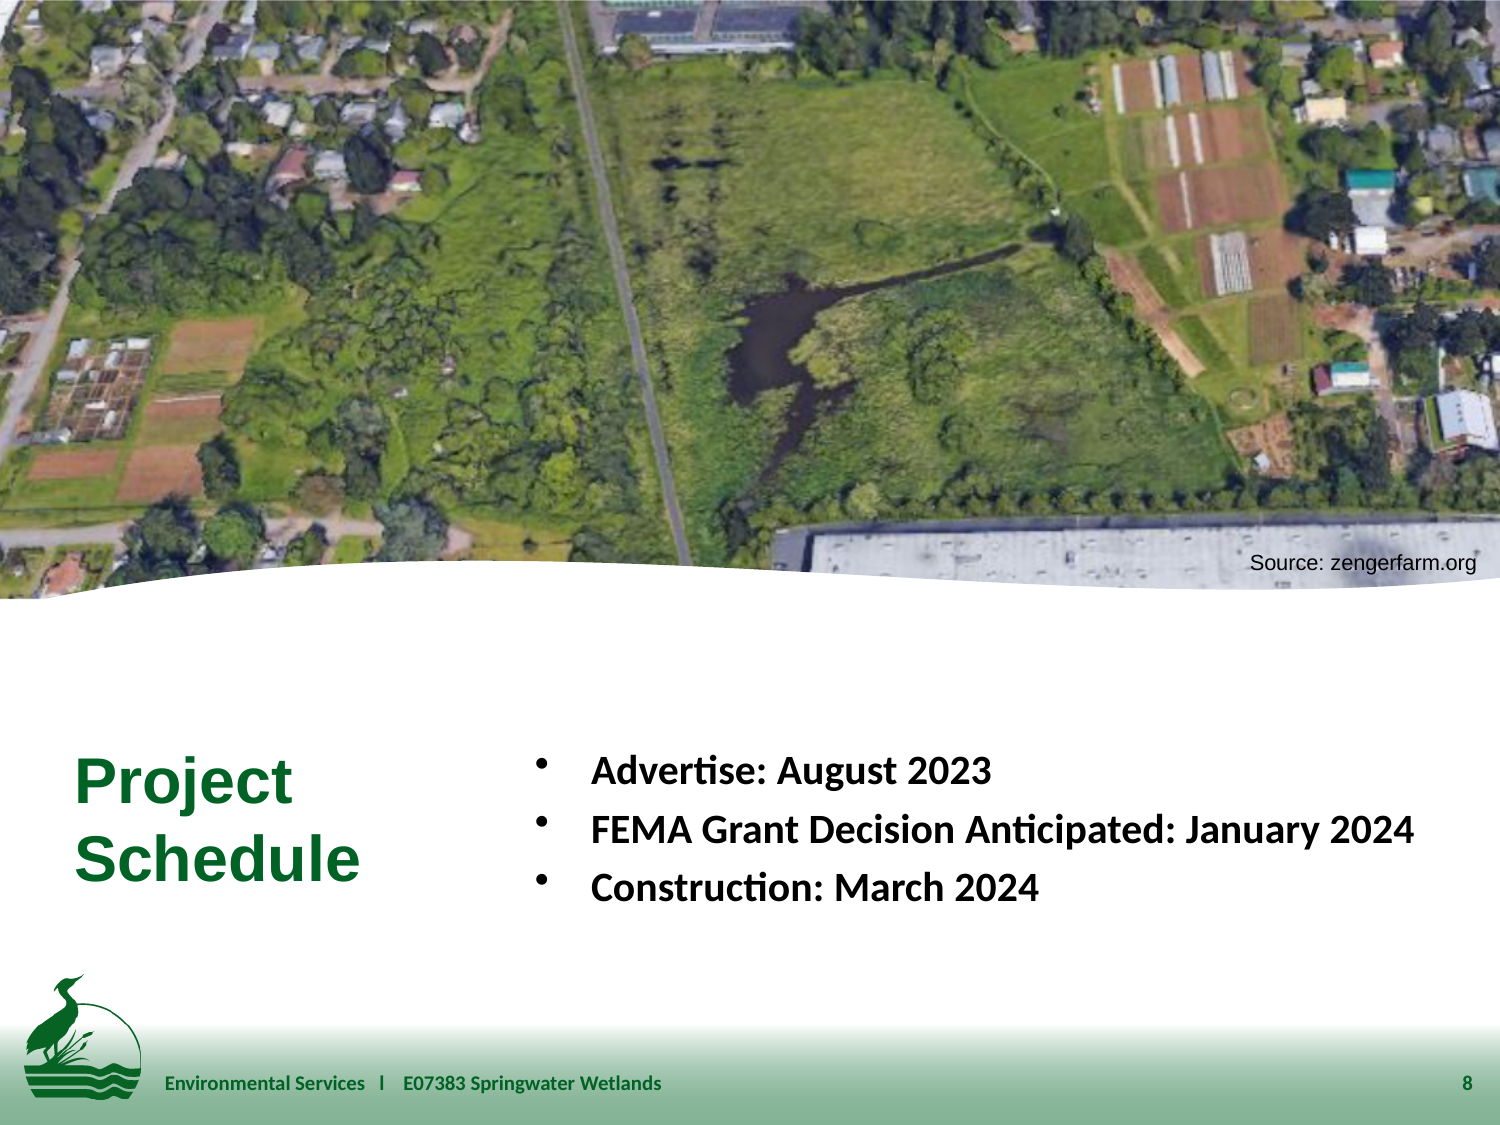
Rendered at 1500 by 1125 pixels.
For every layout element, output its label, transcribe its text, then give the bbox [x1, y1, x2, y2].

picture [0, 0, 1500, 609]
title Project Schedule [59, 615, 464, 1018]
picture [24, 974, 141, 1100]
list Advertise: August 2023 FEMA Grant Decision Anticipated: January 2024 Construction: March 2024 [519, 648, 1441, 1051]
